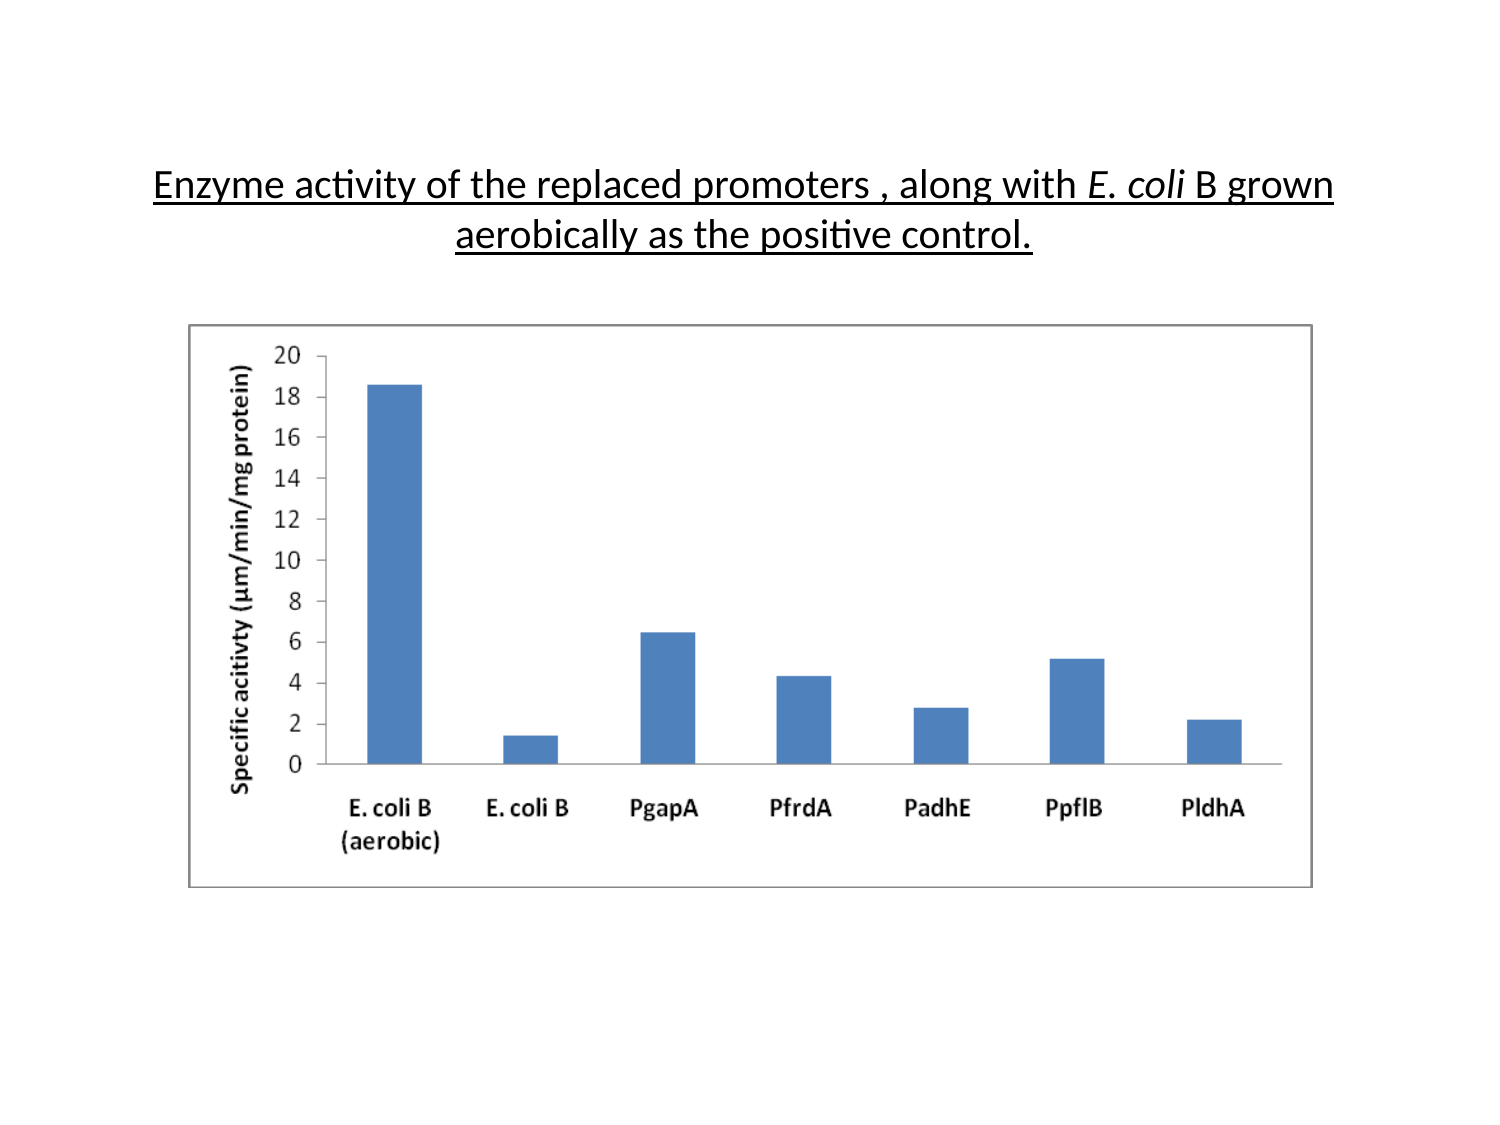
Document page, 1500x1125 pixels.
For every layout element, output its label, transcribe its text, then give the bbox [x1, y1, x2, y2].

picture [187, 324, 1313, 888]
text_box Enzyme activity of the replaced promoters , along with E. coli B grown aerobically as the positive control. [137, 149, 1350, 265]
